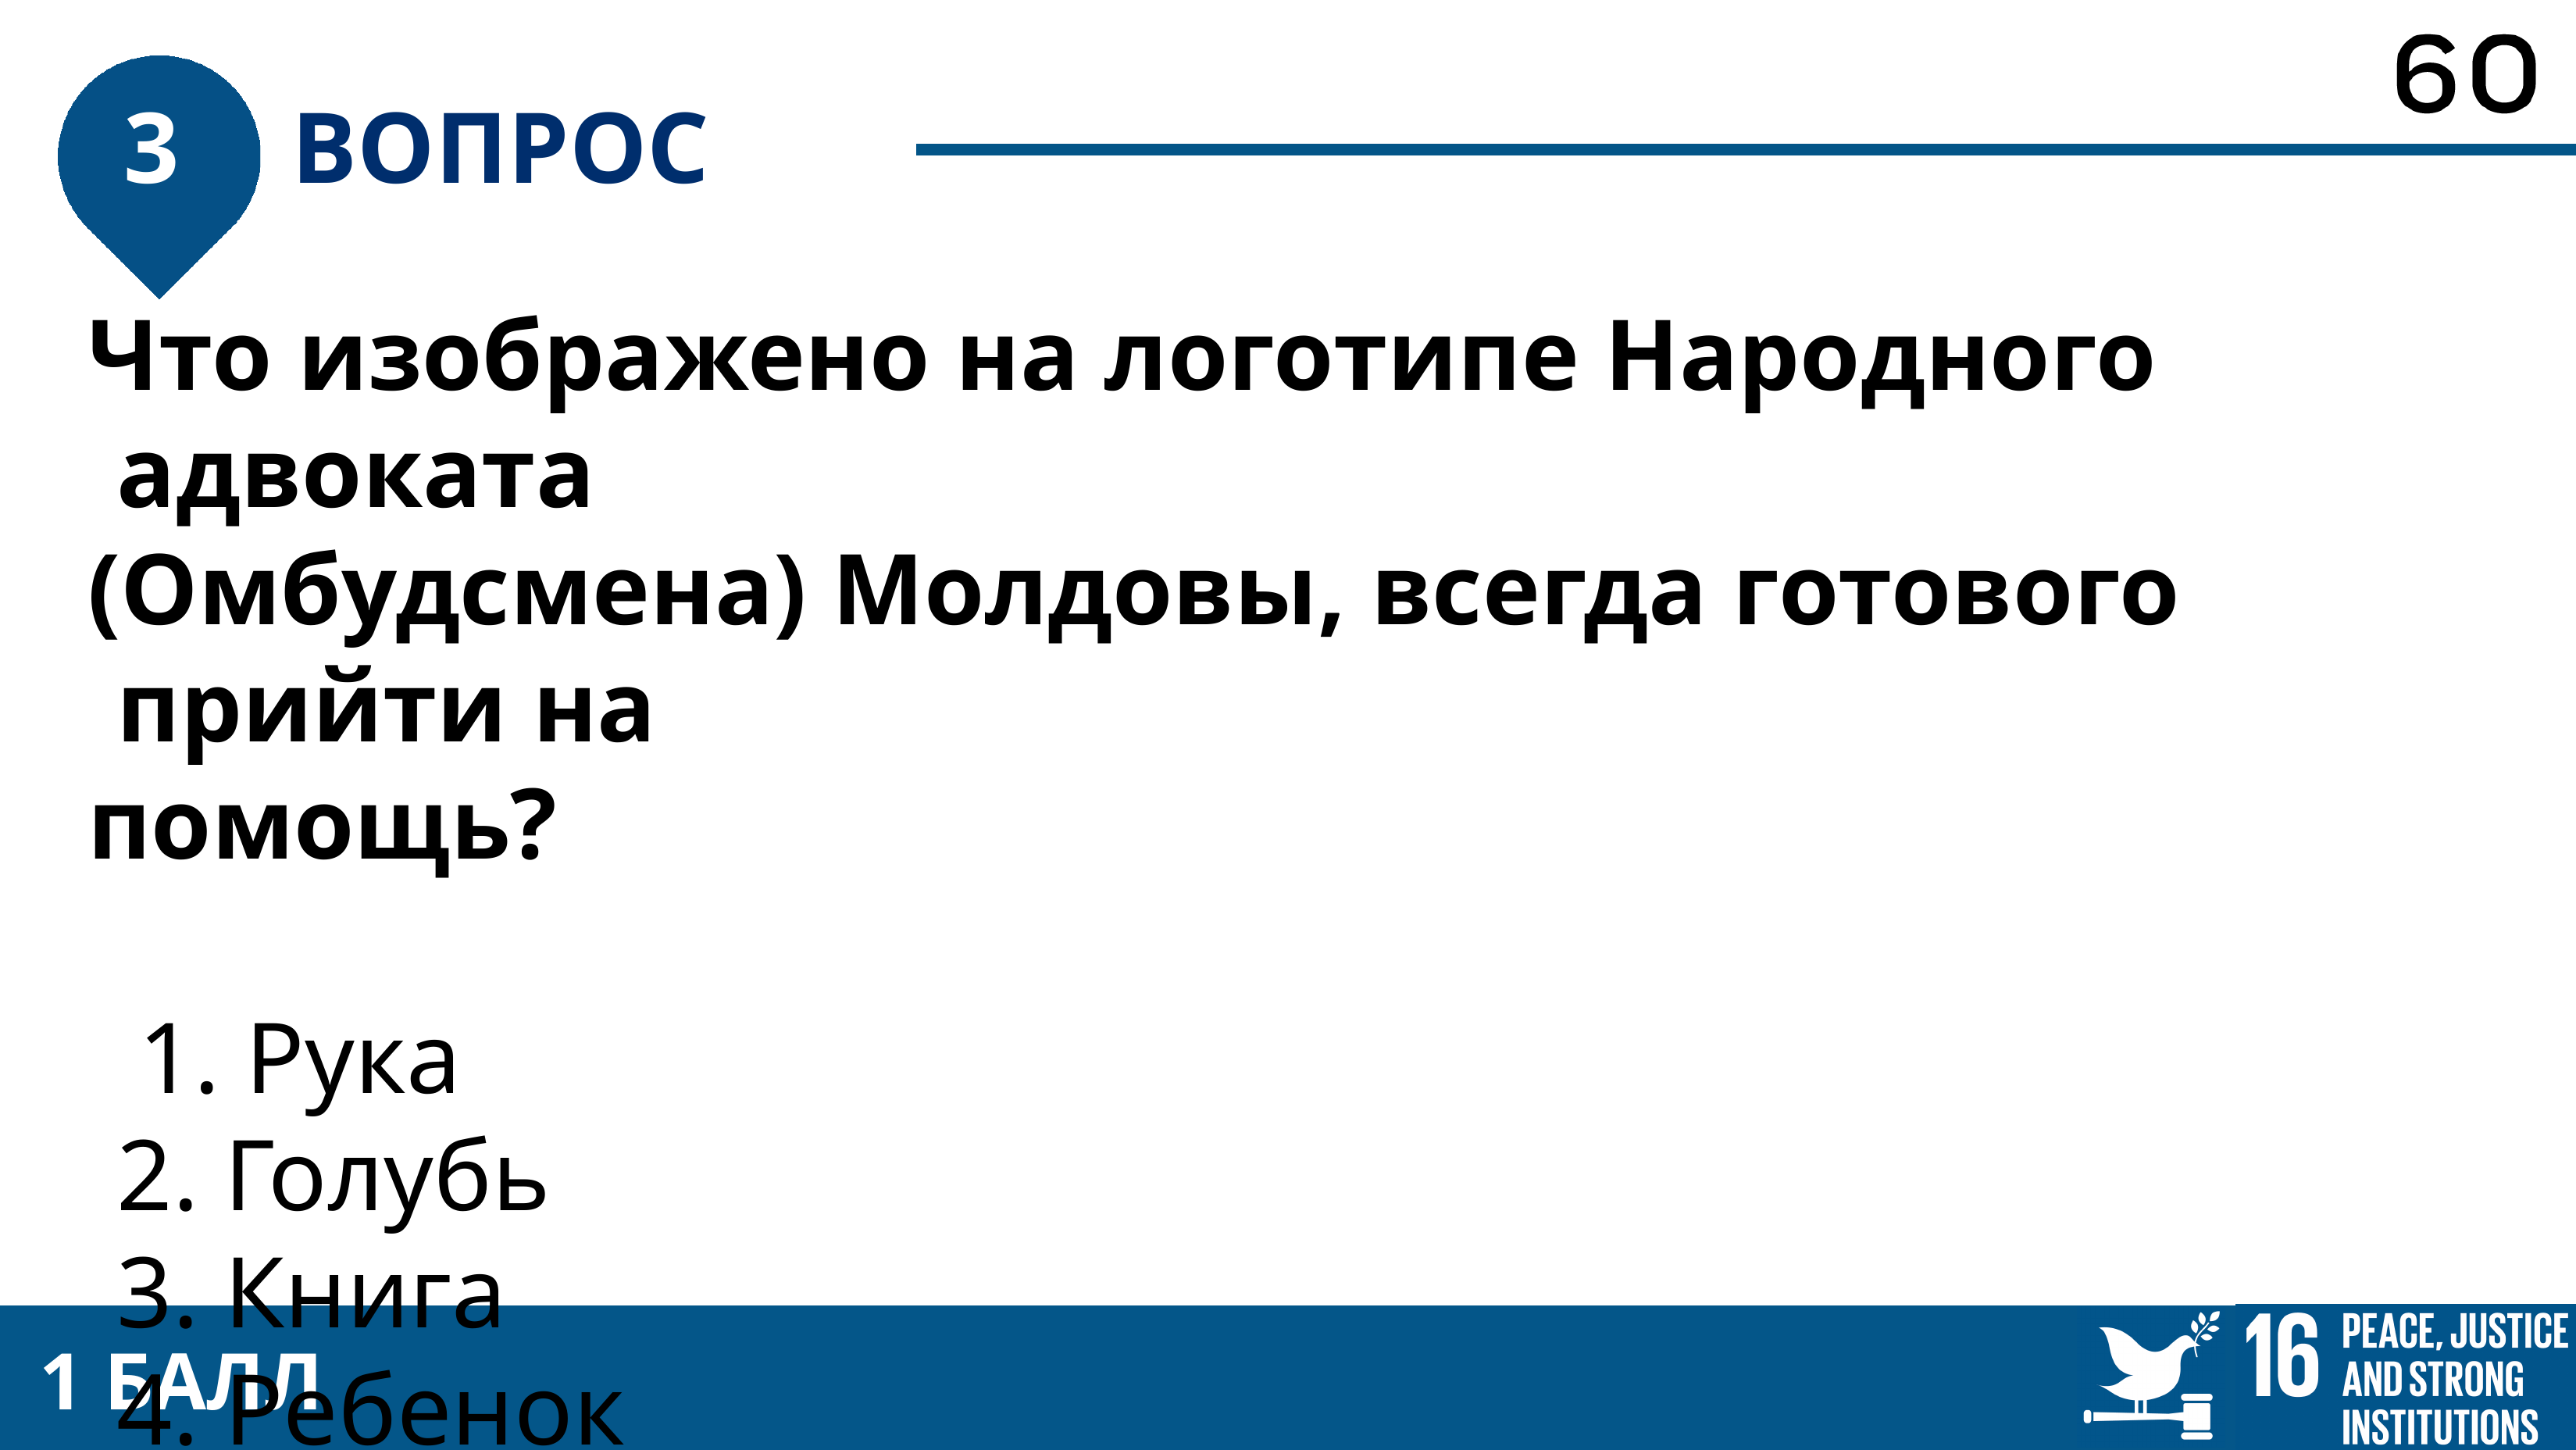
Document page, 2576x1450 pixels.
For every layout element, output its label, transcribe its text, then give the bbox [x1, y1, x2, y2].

list Что изображено на логотипе Народного адвоката (Омбудсмена) Молдовы, всегда готового прийти на помощь? 1. Рука 2. Голубь 3. Книга 4. Ребенок [58, 291, 2478, 1302]
picture [58, 54, 261, 301]
picture [0, 1304, 2576, 1450]
picture [916, 144, 2576, 155]
title 3 ВОПРОС [264, 84, 951, 216]
picture [2353, 0, 2576, 143]
